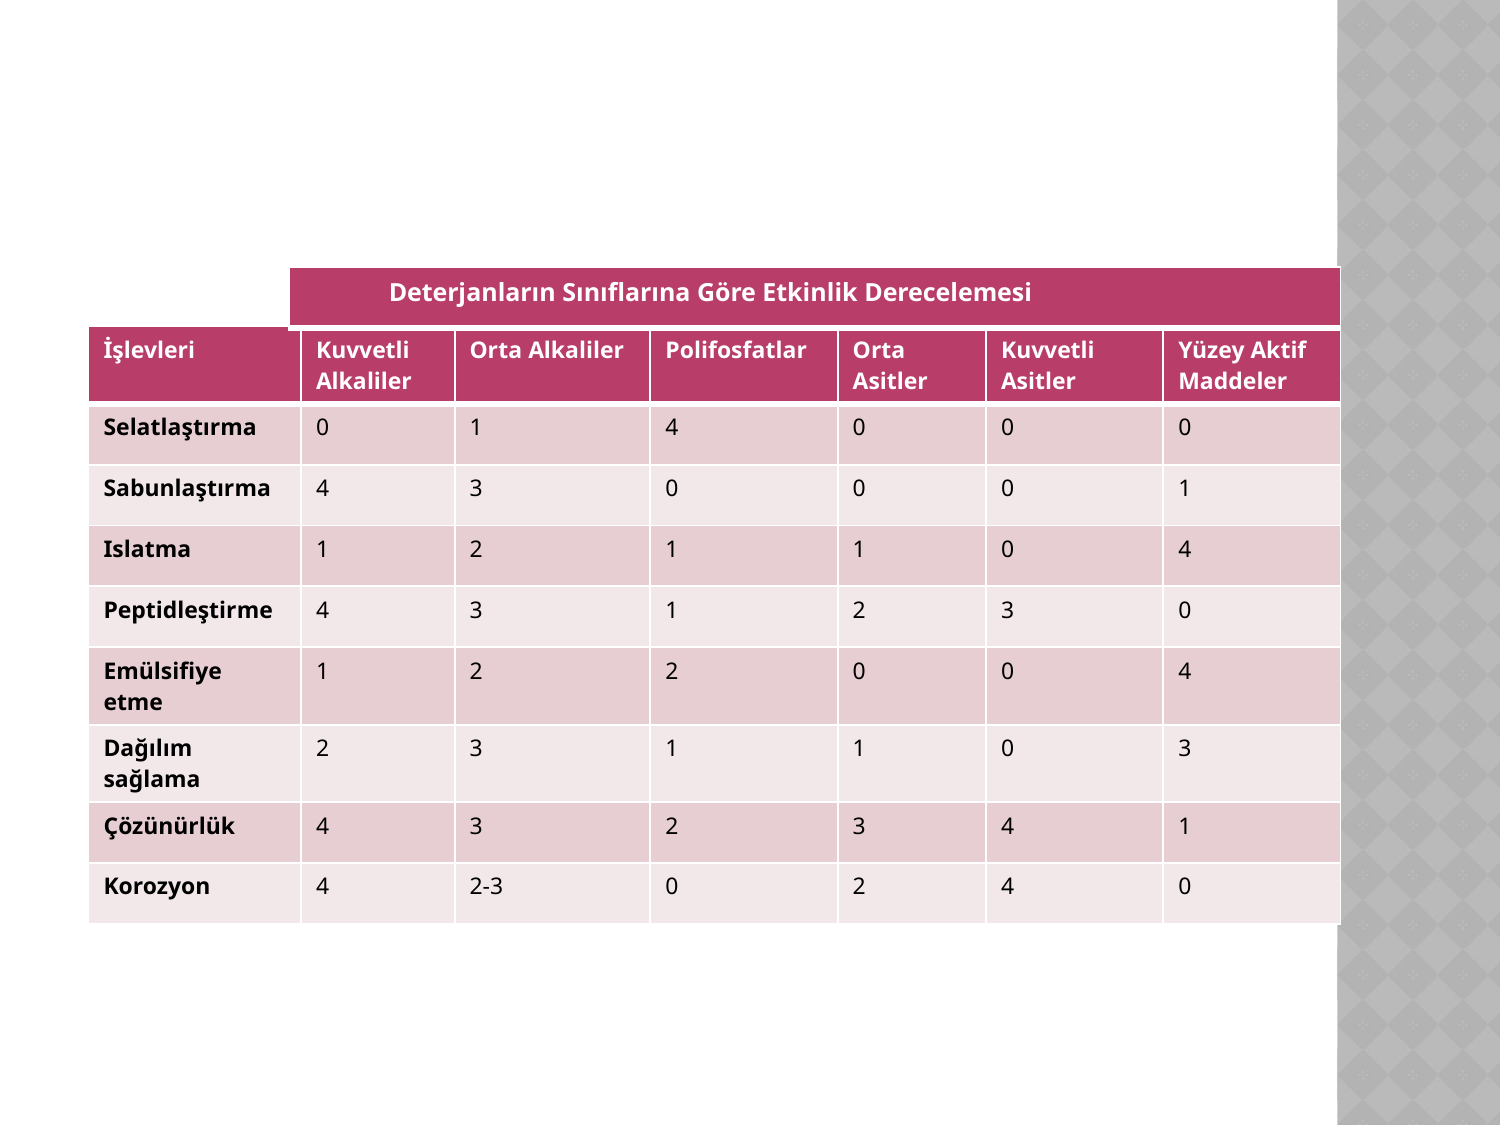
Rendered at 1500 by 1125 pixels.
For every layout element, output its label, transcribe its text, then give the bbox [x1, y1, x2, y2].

table_cell 0 [839, 466, 985, 525]
table_cell 3 [456, 803, 649, 862]
table_cell 1 [839, 526, 985, 585]
table_cell 0 [839, 407, 985, 464]
table_header Polifosfatlar [651, 331, 837, 401]
table_cell 0 [651, 864, 837, 923]
table_cell 3 [839, 803, 985, 862]
table_cell 4 [1164, 526, 1340, 585]
table_cell Sabunlaştırma [89, 466, 300, 525]
table_cell 4 [1164, 648, 1340, 724]
table_cell 0 [987, 726, 1162, 801]
table_header Yüzey Aktif Maddeler [1164, 331, 1340, 401]
table_cell Emülsifiye etme [89, 648, 300, 724]
table_cell 4 [987, 803, 1162, 862]
table_cell 2-3 [456, 864, 649, 923]
table_cell 1 [456, 407, 649, 464]
table_cell 2 [456, 526, 649, 585]
table_cell 0 [987, 526, 1162, 585]
table_cell 1 [1164, 466, 1340, 525]
table_cell 1 [651, 526, 837, 585]
table_header İşlevleri [89, 327, 300, 401]
table_cell 3 [1164, 726, 1340, 801]
table_cell 3 [456, 726, 649, 801]
table_cell 2 [456, 648, 649, 724]
table_cell 2 [839, 864, 985, 923]
table_cell 0 [987, 466, 1162, 525]
table_cell 0 [987, 407, 1162, 464]
table_cell 2 [839, 587, 985, 646]
table_cell 4 [302, 466, 454, 525]
table_cell 3 [456, 466, 649, 525]
table_cell 0 [1164, 864, 1340, 923]
table_cell 1 [1164, 803, 1340, 862]
table_cell Dağılım sağlama [89, 726, 300, 801]
table_cell 1 [302, 648, 454, 724]
table_cell 0 [1164, 407, 1340, 464]
table_cell 0 [839, 648, 985, 724]
table_cell 2 [302, 726, 454, 801]
table_cell Peptidleştirme [89, 587, 300, 646]
table_header Orta Alkaliler [456, 331, 649, 401]
table_header Deterjanların Sınıflarına Göre Etkinlik Derecelemesi [290, 268, 1340, 325]
table_header Orta Asitler [839, 331, 985, 401]
table_cell 2 [651, 803, 837, 862]
table_cell Korozyon [89, 864, 300, 923]
table_cell 0 [651, 466, 837, 525]
table_cell 4 [651, 407, 837, 464]
table_cell 3 [987, 587, 1162, 646]
table_cell 4 [987, 864, 1162, 923]
table_cell 1 [839, 726, 985, 801]
table_cell 4 [302, 864, 454, 923]
table_cell 1 [651, 726, 837, 801]
table_cell Islatma [89, 526, 300, 585]
table_cell 1 [651, 587, 837, 646]
table_cell 0 [302, 407, 454, 464]
table_cell 3 [456, 587, 649, 646]
table_cell Selatlaştırma [89, 407, 300, 464]
table_header Kuvvetli Alkaliler [302, 331, 454, 401]
table_cell 4 [302, 803, 454, 862]
table_cell 1 [302, 526, 454, 585]
table_cell 4 [302, 587, 454, 646]
table_cell 0 [987, 648, 1162, 724]
table_cell Çözünürlük [89, 803, 300, 862]
table_cell 2 [651, 648, 837, 724]
table_header Kuvvetli Asitler [987, 331, 1162, 401]
table_cell 0 [1164, 587, 1340, 646]
